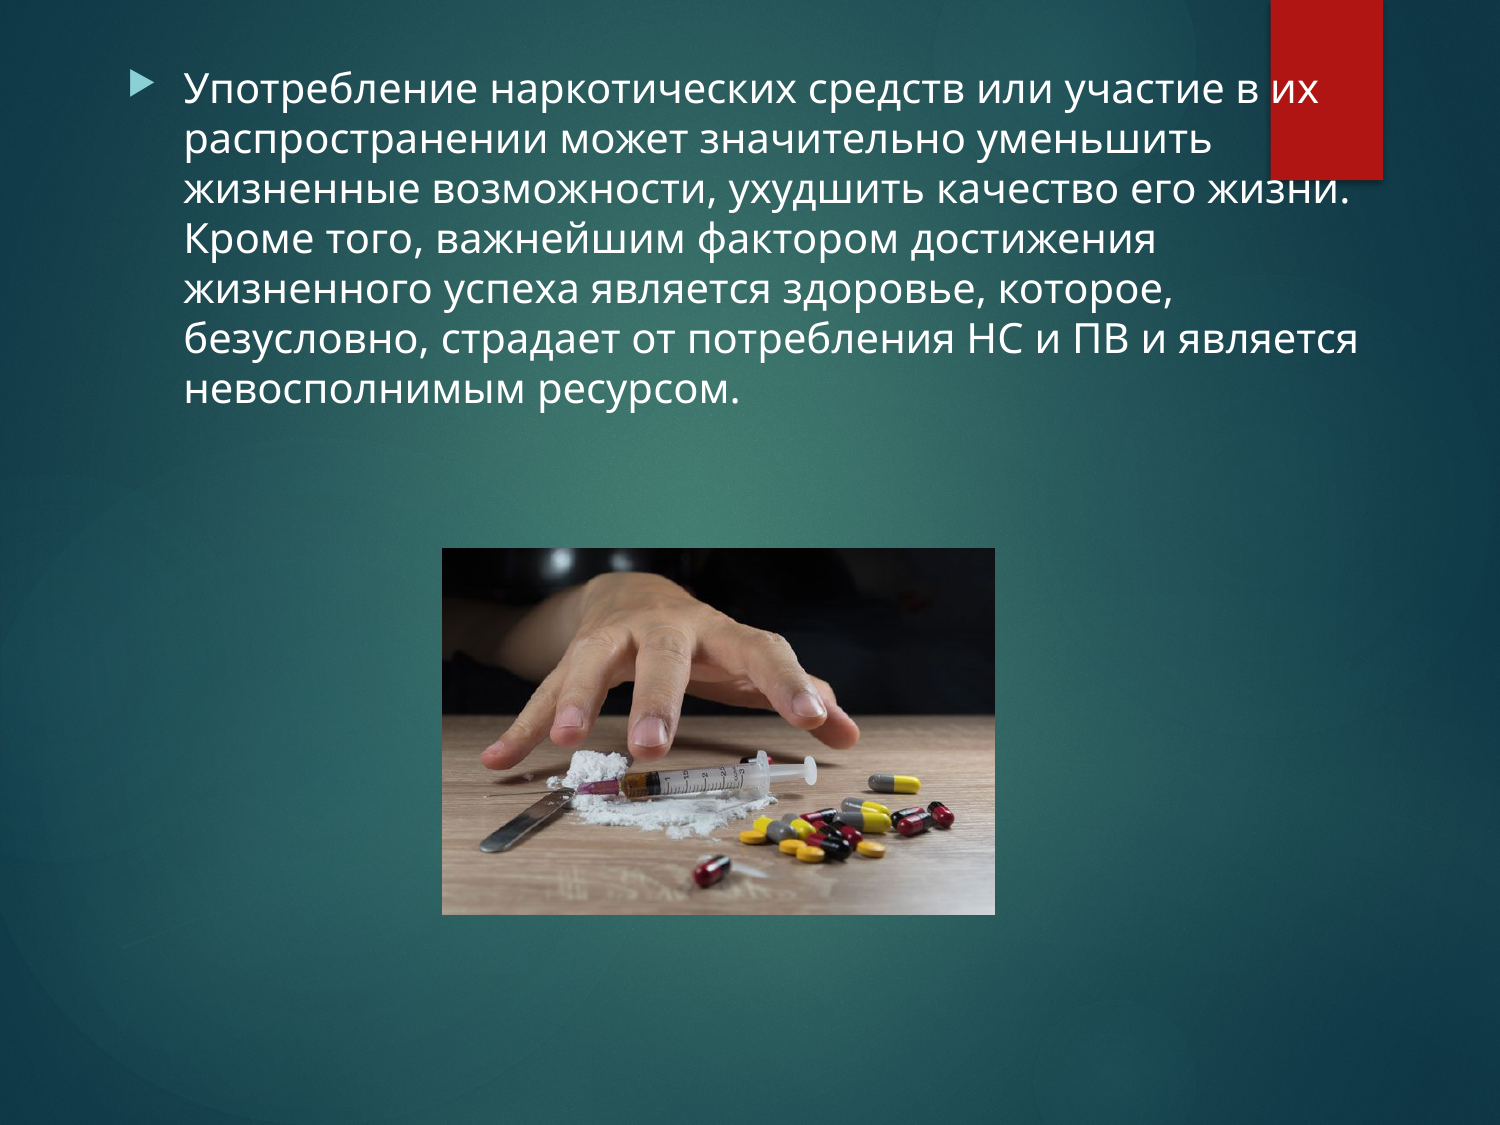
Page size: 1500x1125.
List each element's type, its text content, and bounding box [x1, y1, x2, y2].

picture [442, 548, 995, 915]
list Употребление наркотических средств или участие в их распространении может значительно уменьшить жизненные возможности, ухудшить качество его жизни. Кроме того, важнейшим фактором достижения жизненного успеха является здоровье, которое, безусловно, страдает от потребления НС и ПВ и является невосполнимым ресурсом. [112, 54, 1425, 1043]
